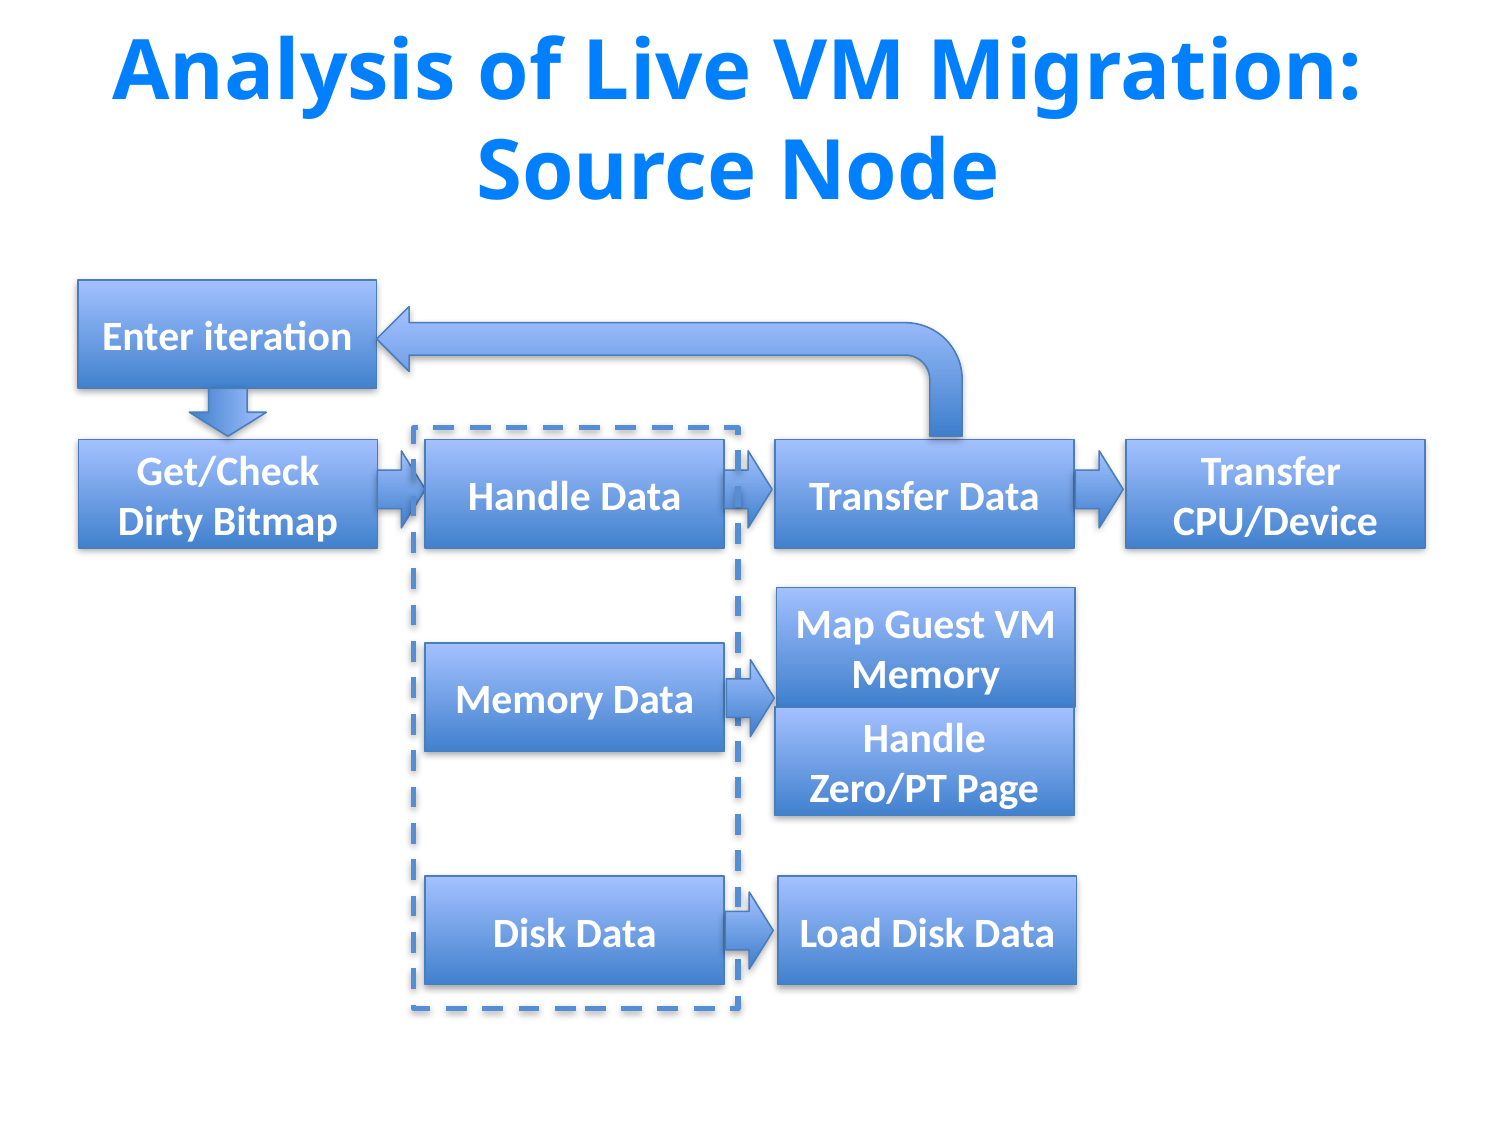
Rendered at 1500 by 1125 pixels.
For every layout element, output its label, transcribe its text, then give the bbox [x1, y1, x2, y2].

text_box [725, 658, 775, 738]
text_box Get/Check Dirty Bitmap [78, 439, 378, 549]
text_box [743, 450, 773, 529]
title Analysis of Live VM Migration: Source Node [0, 0, 1500, 233]
text_box Load Disk Data [777, 875, 1077, 985]
text_box [188, 387, 268, 437]
text_box Map Guest VM Memory [776, 587, 1076, 708]
text_box [376, 305, 963, 437]
text_box [724, 891, 774, 970]
text_box Transfer Data [774, 439, 1075, 549]
text_box Handle Zero/PT Page [774, 706, 1075, 816]
text_box Transfer CPU/Device [1125, 439, 1426, 549]
text_box [376, 450, 408, 529]
text_box Enter iteration [77, 279, 377, 389]
text_box [1074, 450, 1124, 529]
text_box [413, 426, 739, 1010]
